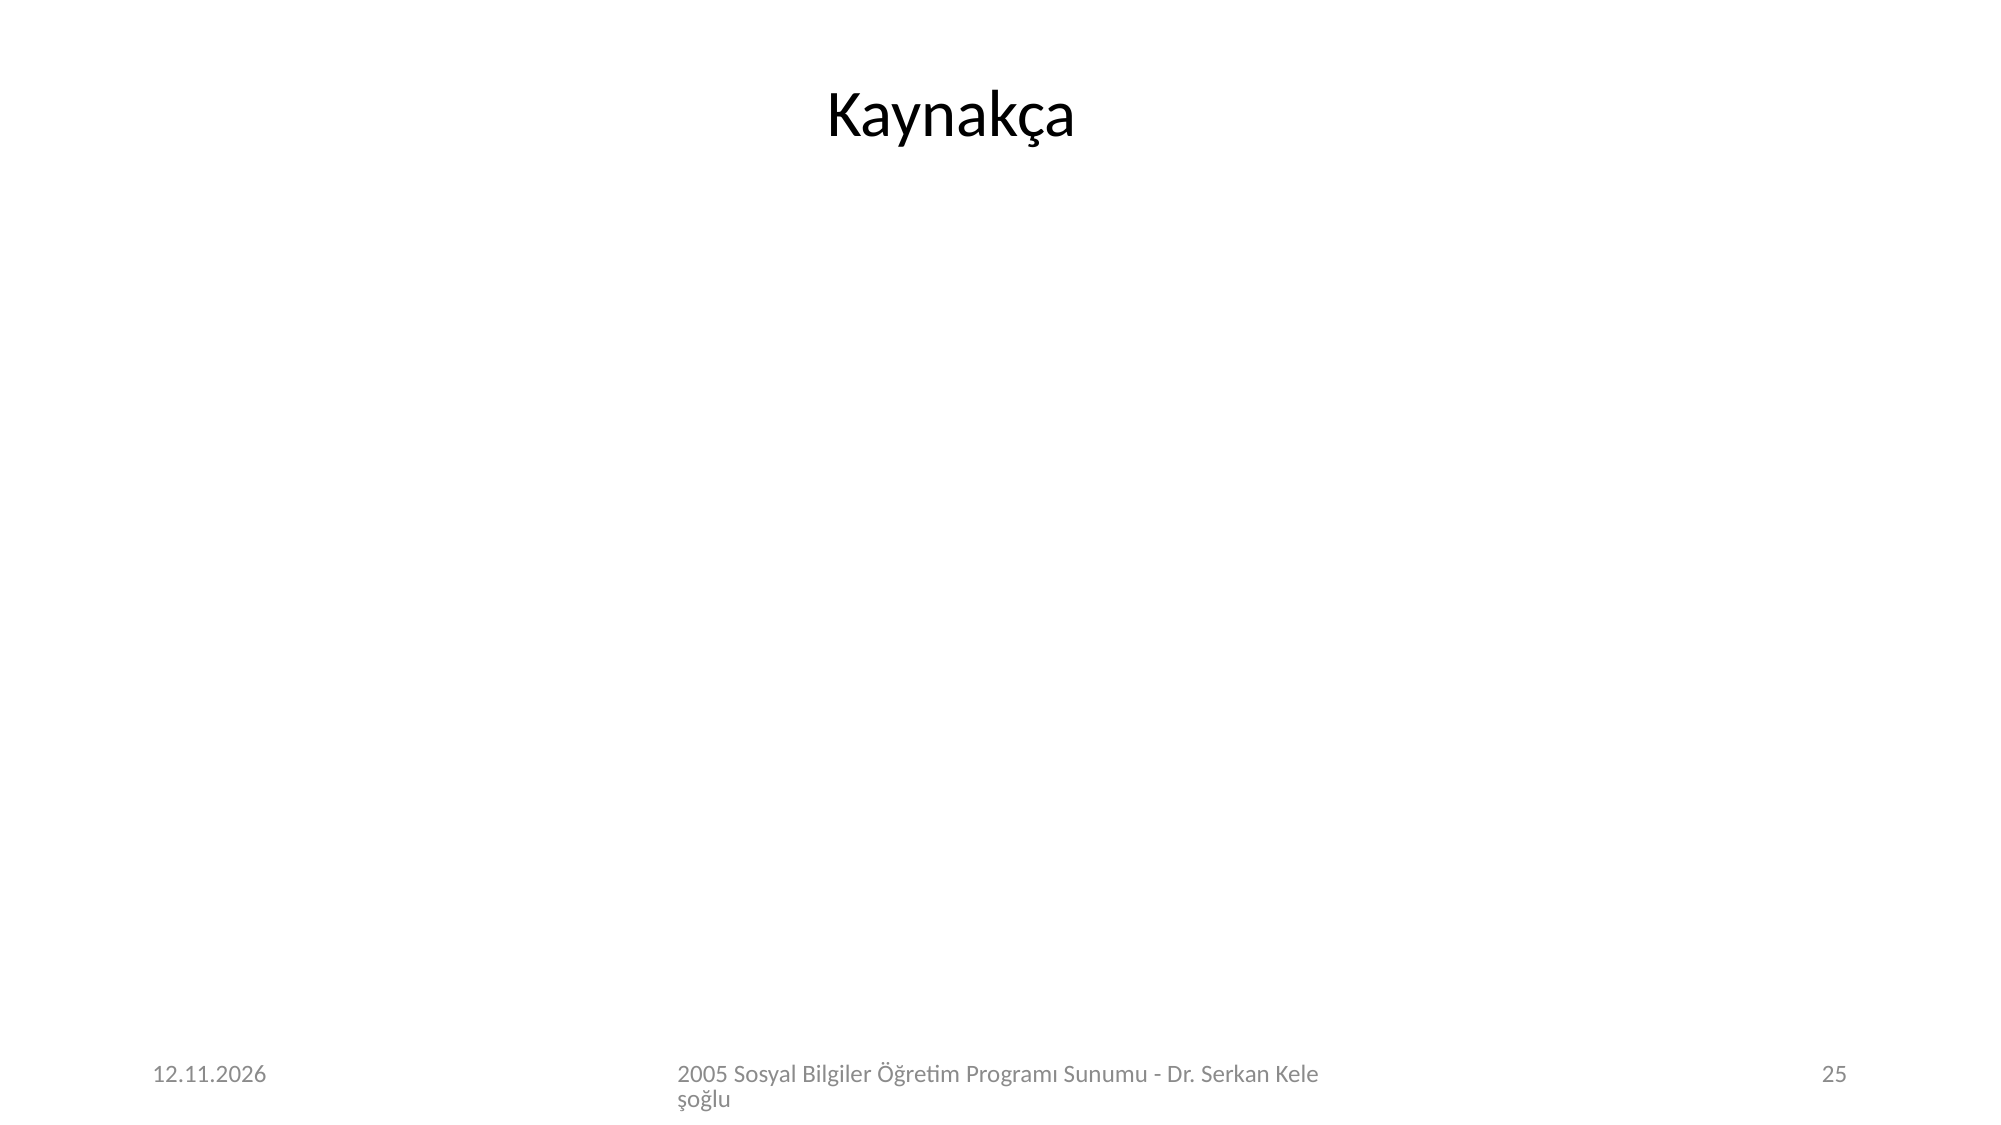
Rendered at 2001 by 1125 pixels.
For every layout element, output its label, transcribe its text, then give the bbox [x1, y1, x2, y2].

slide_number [137, 1042, 588, 1103]
footer 2005 Sosyal Bilgiler Öğretim Programı Sunumu - Dr. Serkan Keleşoğlu [662, 1042, 1338, 1103]
text_box Kaynakça [811, 61, 1093, 157]
slide_number 25 [1412, 1042, 1863, 1103]
